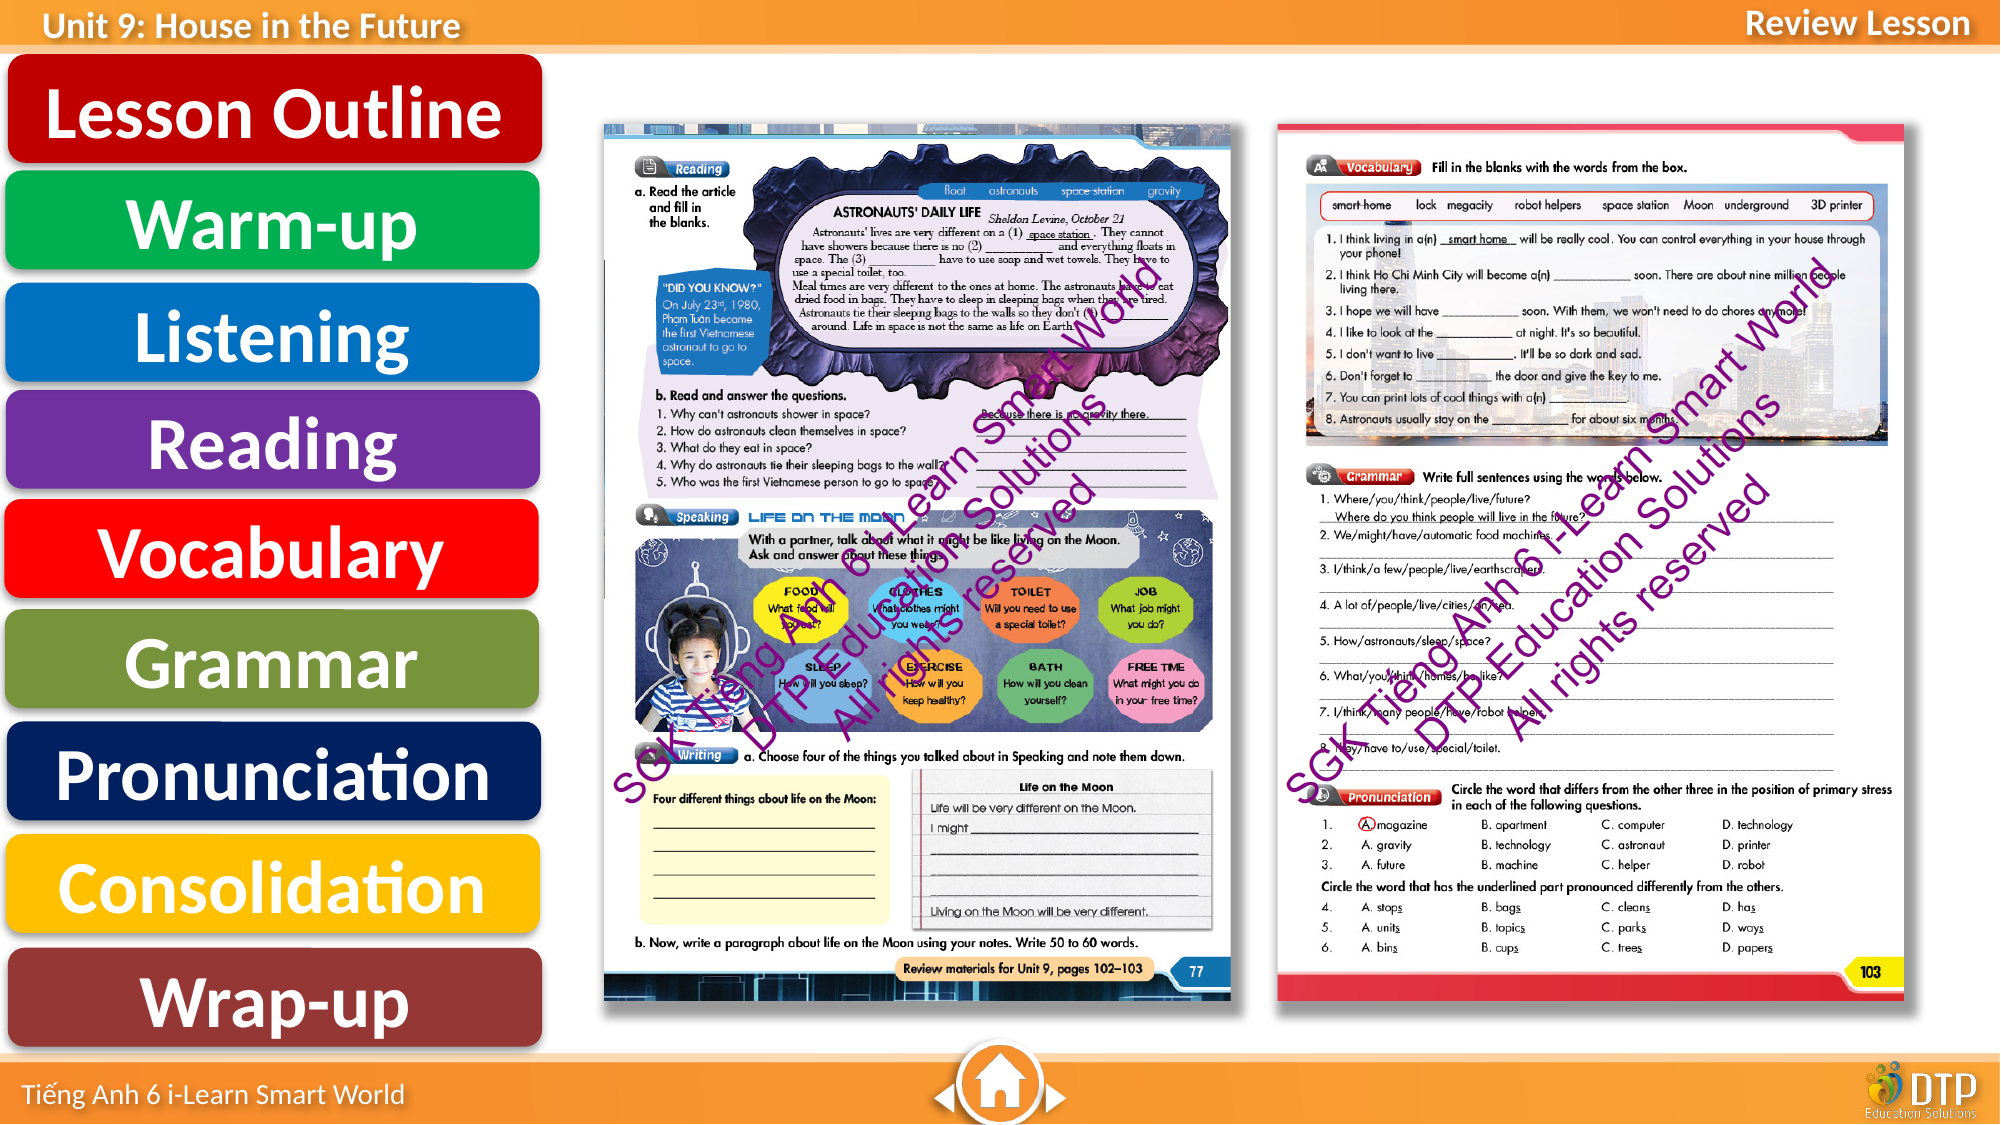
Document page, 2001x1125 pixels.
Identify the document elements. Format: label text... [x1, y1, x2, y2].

text_box Consolidation [3, 833, 543, 935]
text_box Vocabulary [2, 496, 541, 600]
text_box Pronunciation [4, 719, 544, 823]
text_box Reading [3, 391, 543, 491]
text_box Listening [3, 280, 542, 384]
text_box Grammar [2, 610, 542, 711]
text_box Warm-up [3, 171, 542, 272]
text_box Lesson Outline [5, 52, 545, 165]
text_box Wrap-up [5, 945, 545, 1049]
picture [0, 0, 2000, 1125]
